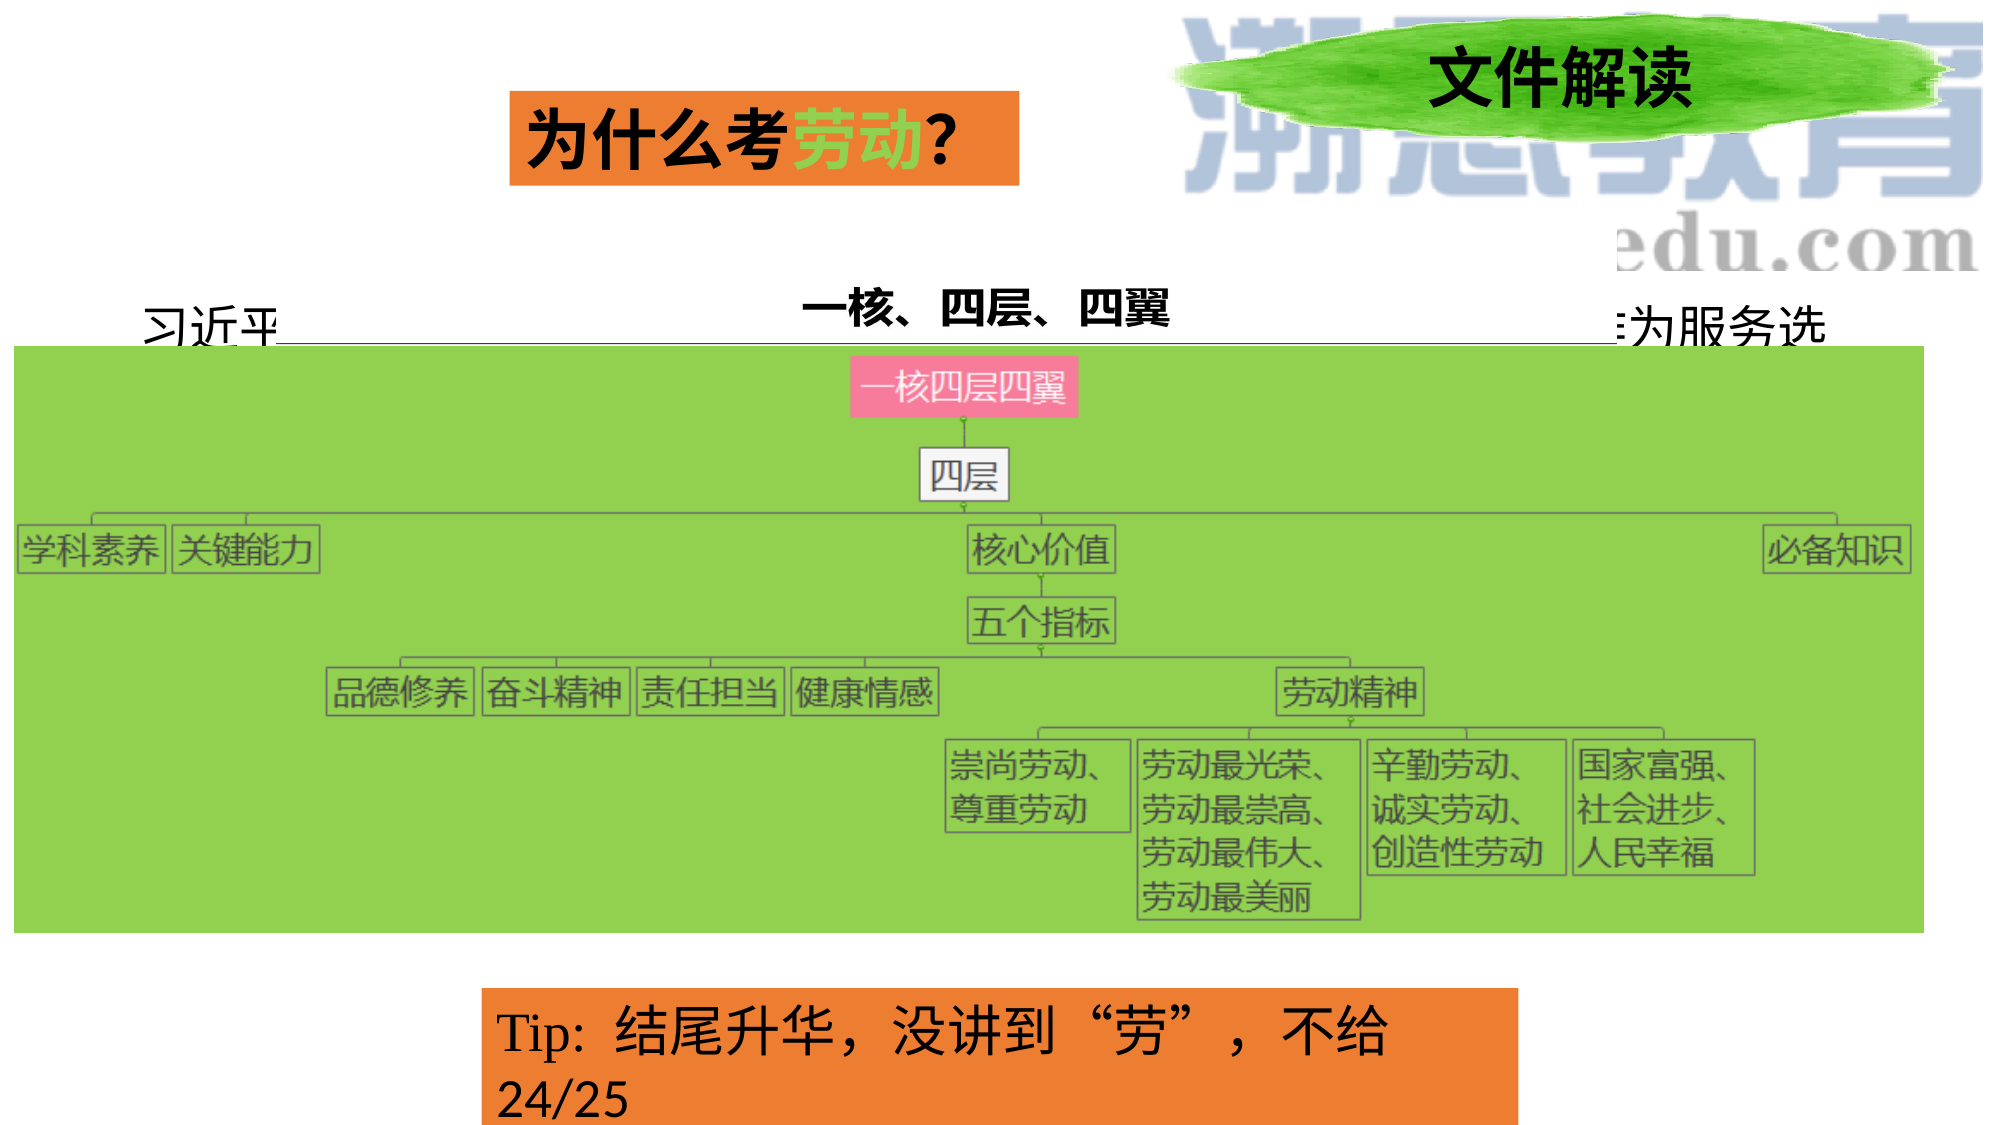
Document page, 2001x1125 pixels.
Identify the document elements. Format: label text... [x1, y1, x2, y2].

picture [14, 223, 1924, 933]
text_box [1074, 5, 2000, 145]
text_box 为什么考劳动？ [509, 90, 1020, 186]
text_box Tip: 结尾升华，没讲到“劳”，不给24/25 [481, 988, 1519, 1125]
picture [1178, 145, 1983, 271]
text_box 习近平总书记提出,要努力构建德智体美劳全面培养的教育体系。作为服务选才和引导教学的教育关键环节,高考必须服务于德智体美劳全面培养的教育体系。“道德品质和综合素质”中的“健康情感”“劳动精神”两个指标,涵盖了体、美、劳的意识和观念。“劳动精神”要求学生崇尚劳动、尊重劳动,认同劳动最光荣、劳动最崇高、劳动最伟大、劳动最美丽的观念；坚持通过辛勤劳动、诚实劳动、创造性劳动实现人生价值,愿意为国家富强、社会进步和人民幸福而辛勤工作。 [67, 218, 1871, 346]
